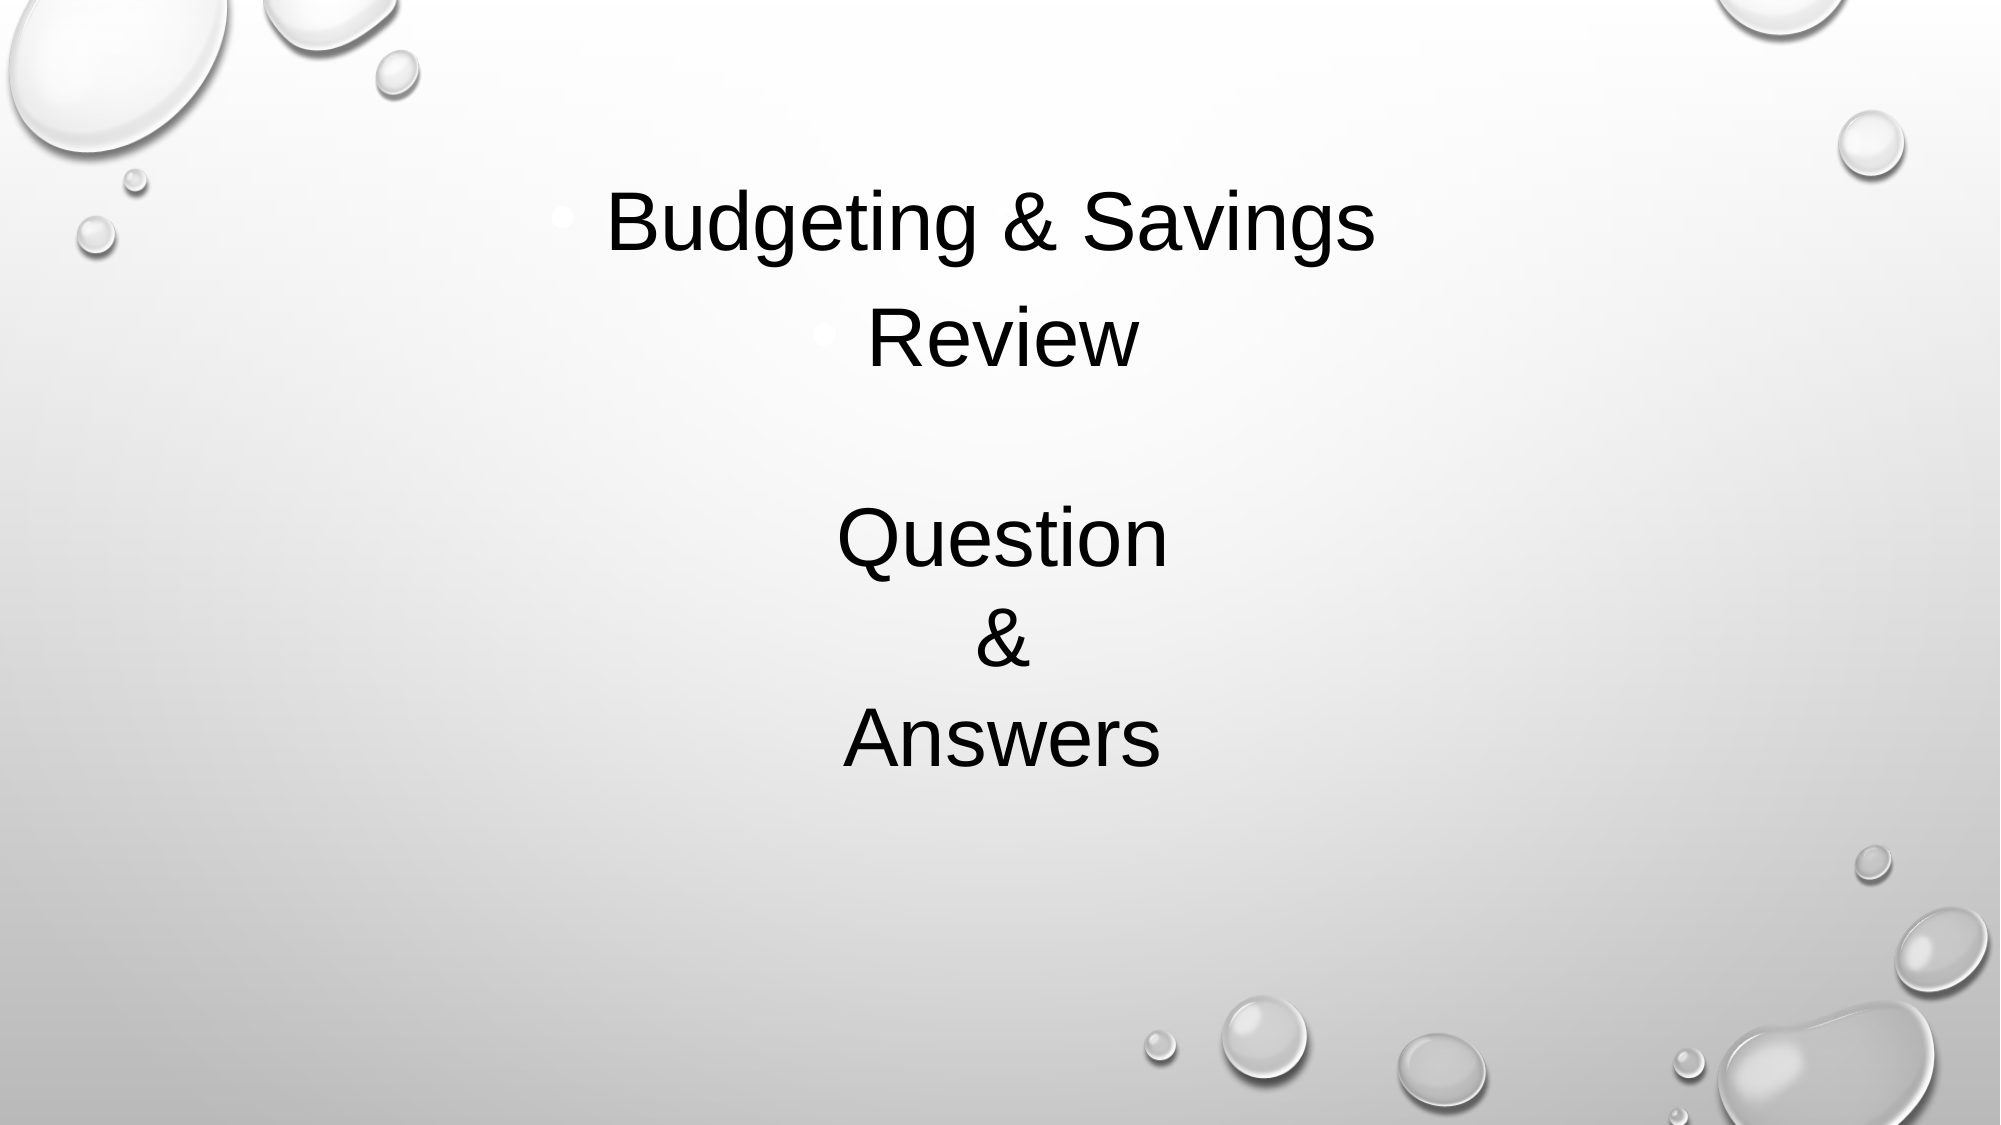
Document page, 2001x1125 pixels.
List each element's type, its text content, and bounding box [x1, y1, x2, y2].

picture [0, 0, 2000, 1125]
text_box Budgeting & Savings Review Question & Answers [419, 159, 1531, 791]
